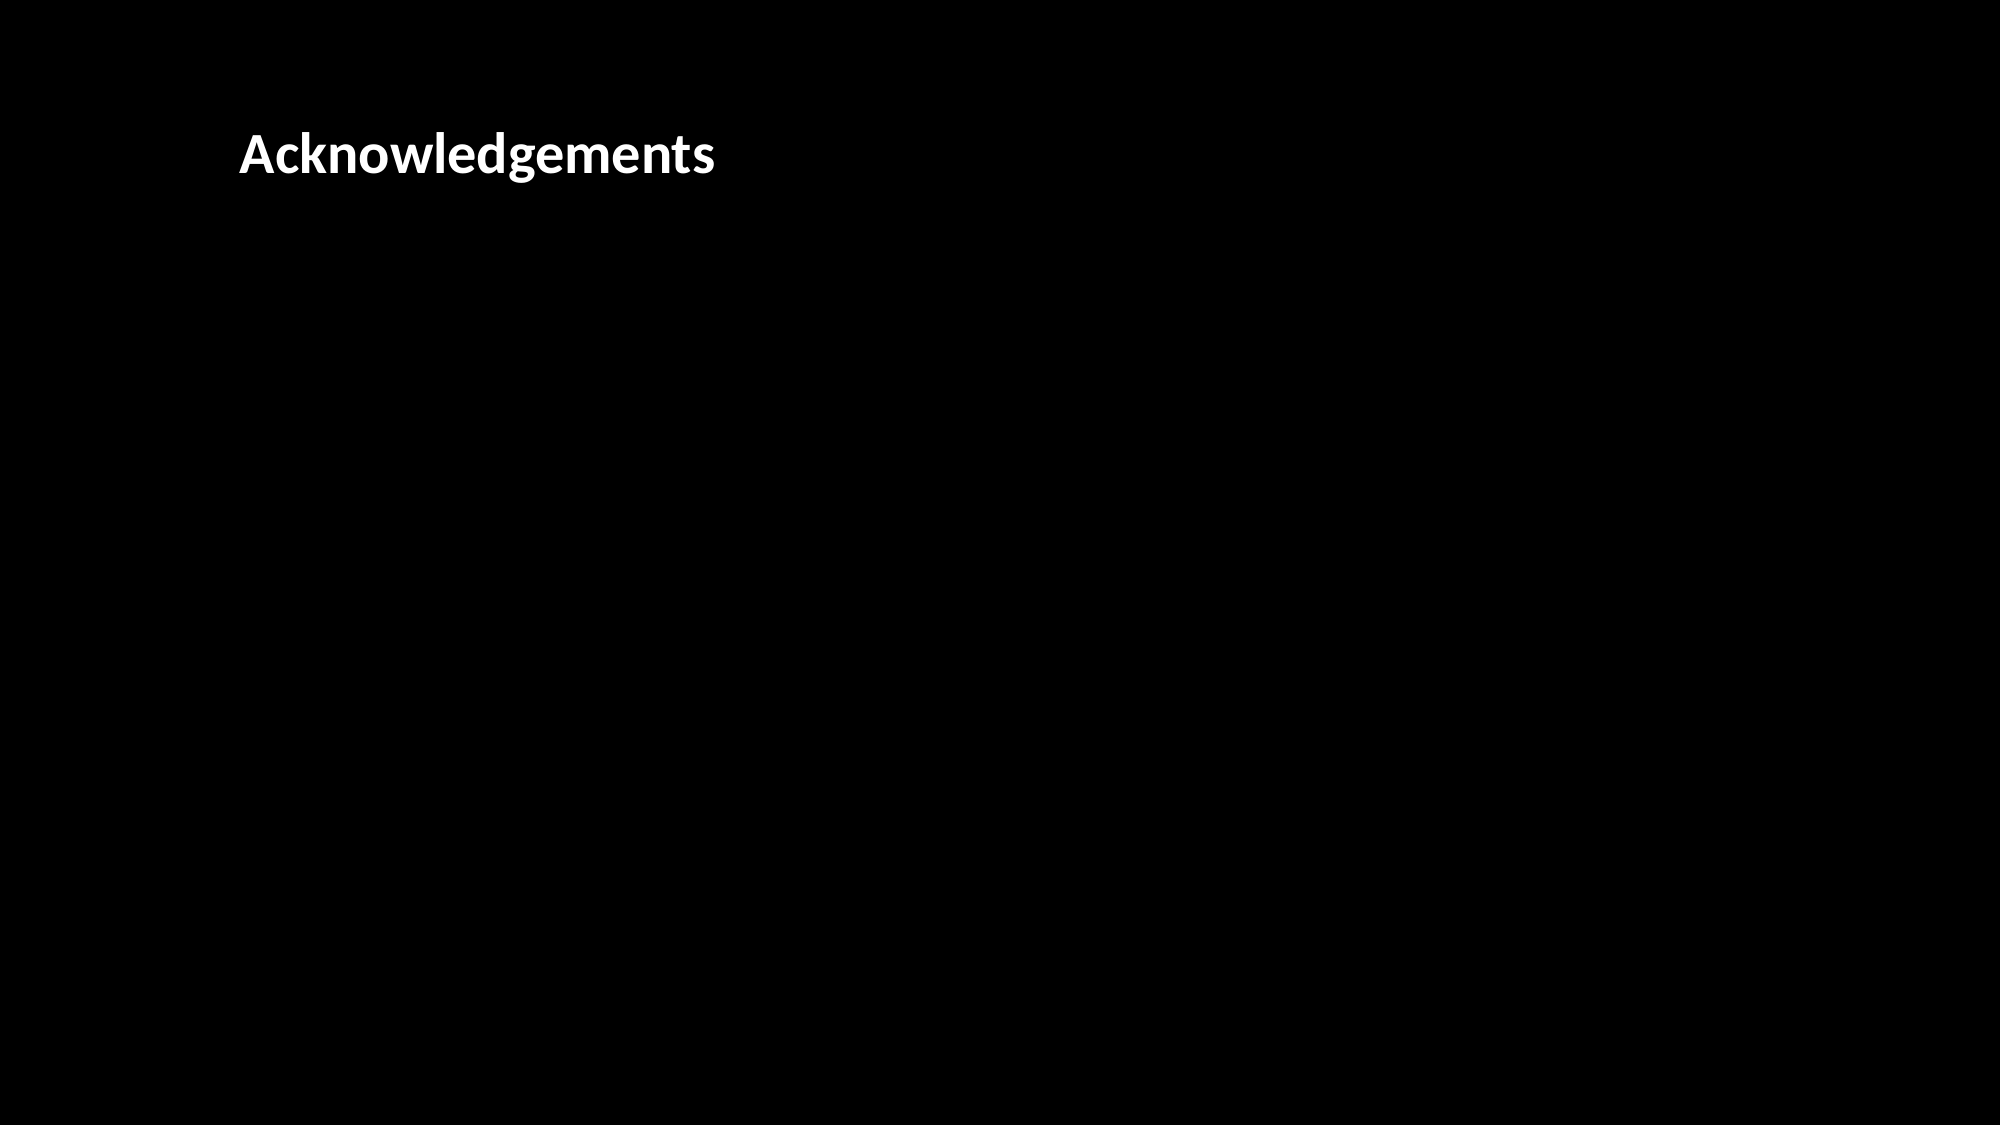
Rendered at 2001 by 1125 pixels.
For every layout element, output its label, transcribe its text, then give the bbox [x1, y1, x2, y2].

text_box Acknowledgements [225, 112, 1463, 188]
